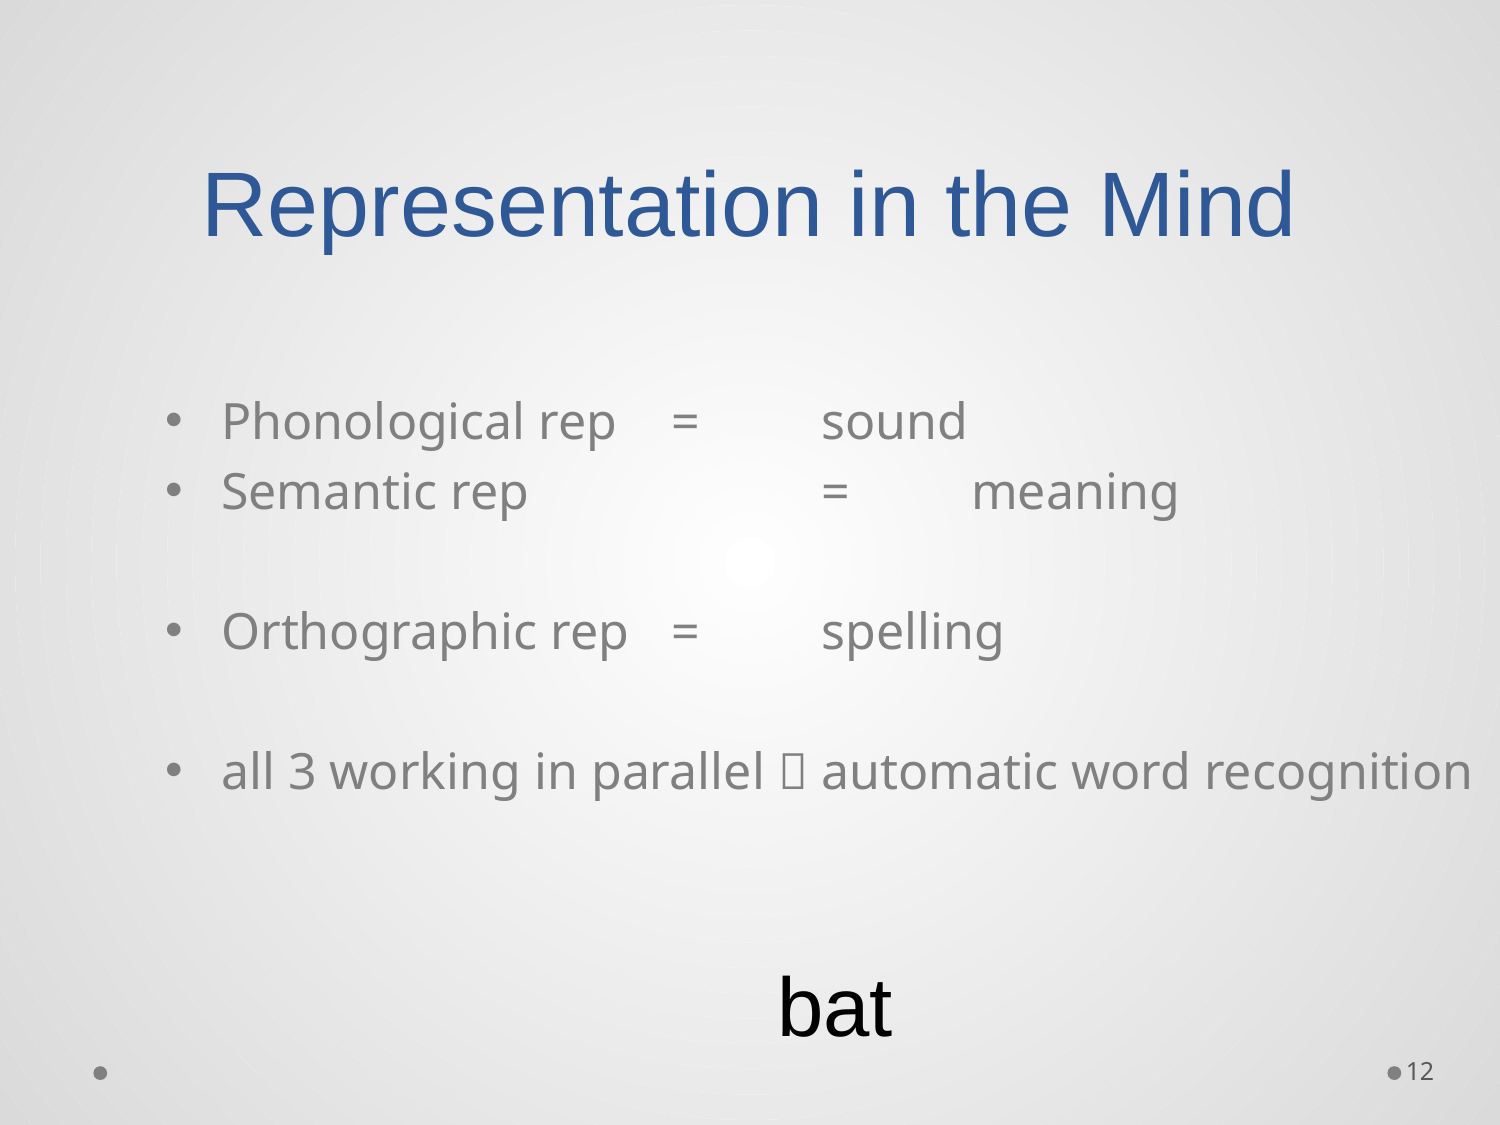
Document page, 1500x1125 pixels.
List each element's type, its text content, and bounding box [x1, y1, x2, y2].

slide_number 12 [1401, 1042, 1494, 1103]
list Phonological rep = sound Semantic rep = meaning Orthographic rep = spelling all 3 working in parallel  automatic word recognition [150, 381, 1500, 1125]
text_box bat [762, 945, 1138, 1060]
title Representation in the Mind [75, 0, 1425, 263]
